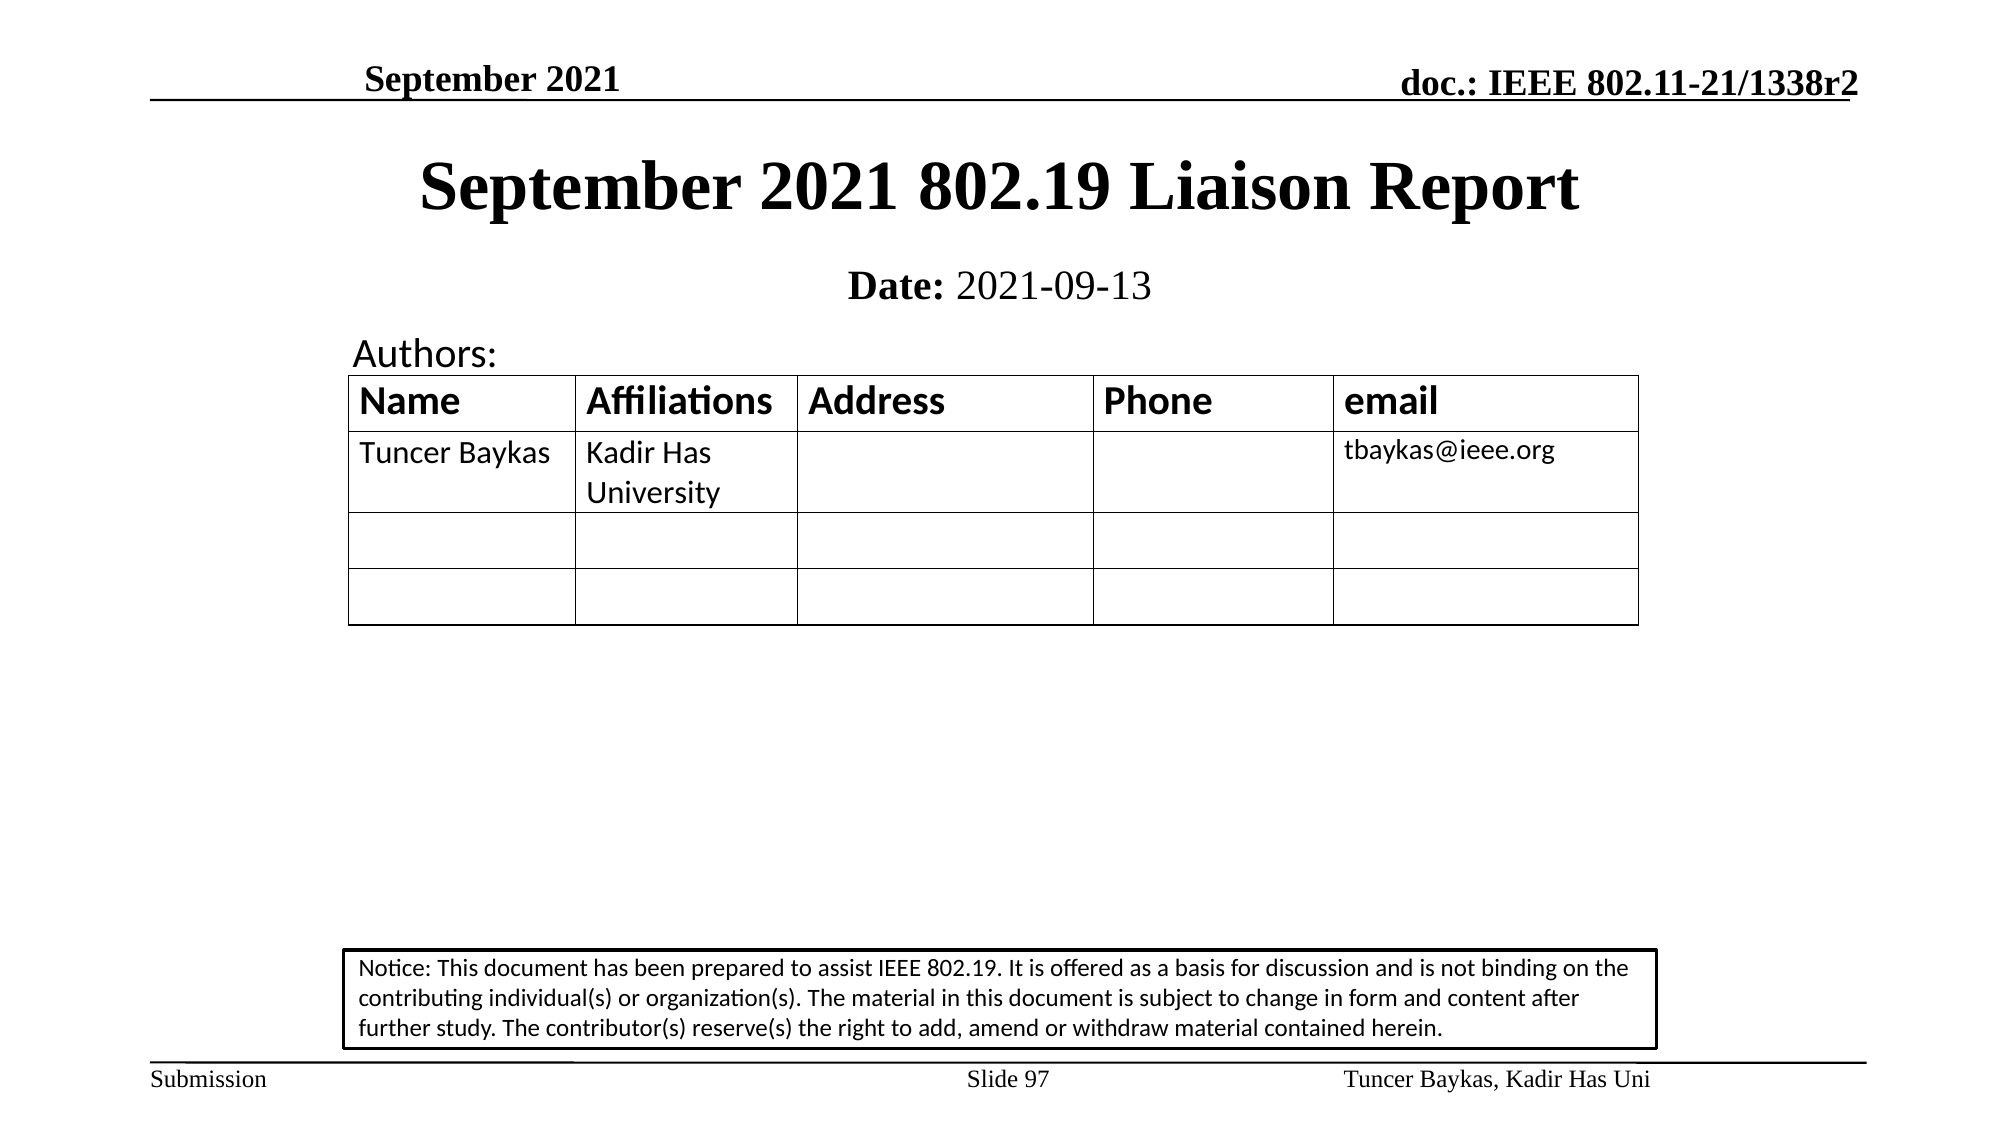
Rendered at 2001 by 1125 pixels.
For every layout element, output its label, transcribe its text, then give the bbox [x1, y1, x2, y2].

title September 2021 802.19 Liaison Report [362, 112, 1638, 249]
text_box Authors: [337, 318, 575, 373]
footer Tuncer Baykas, Kadir Has Uni [1152, 1061, 1652, 1093]
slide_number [364, 54, 743, 100]
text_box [343, 943, 1657, 1051]
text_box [332, 374, 1668, 788]
list Date: 2021-09-13 [362, 249, 1638, 316]
slide_number Slide 97 [950, 1061, 1067, 1123]
